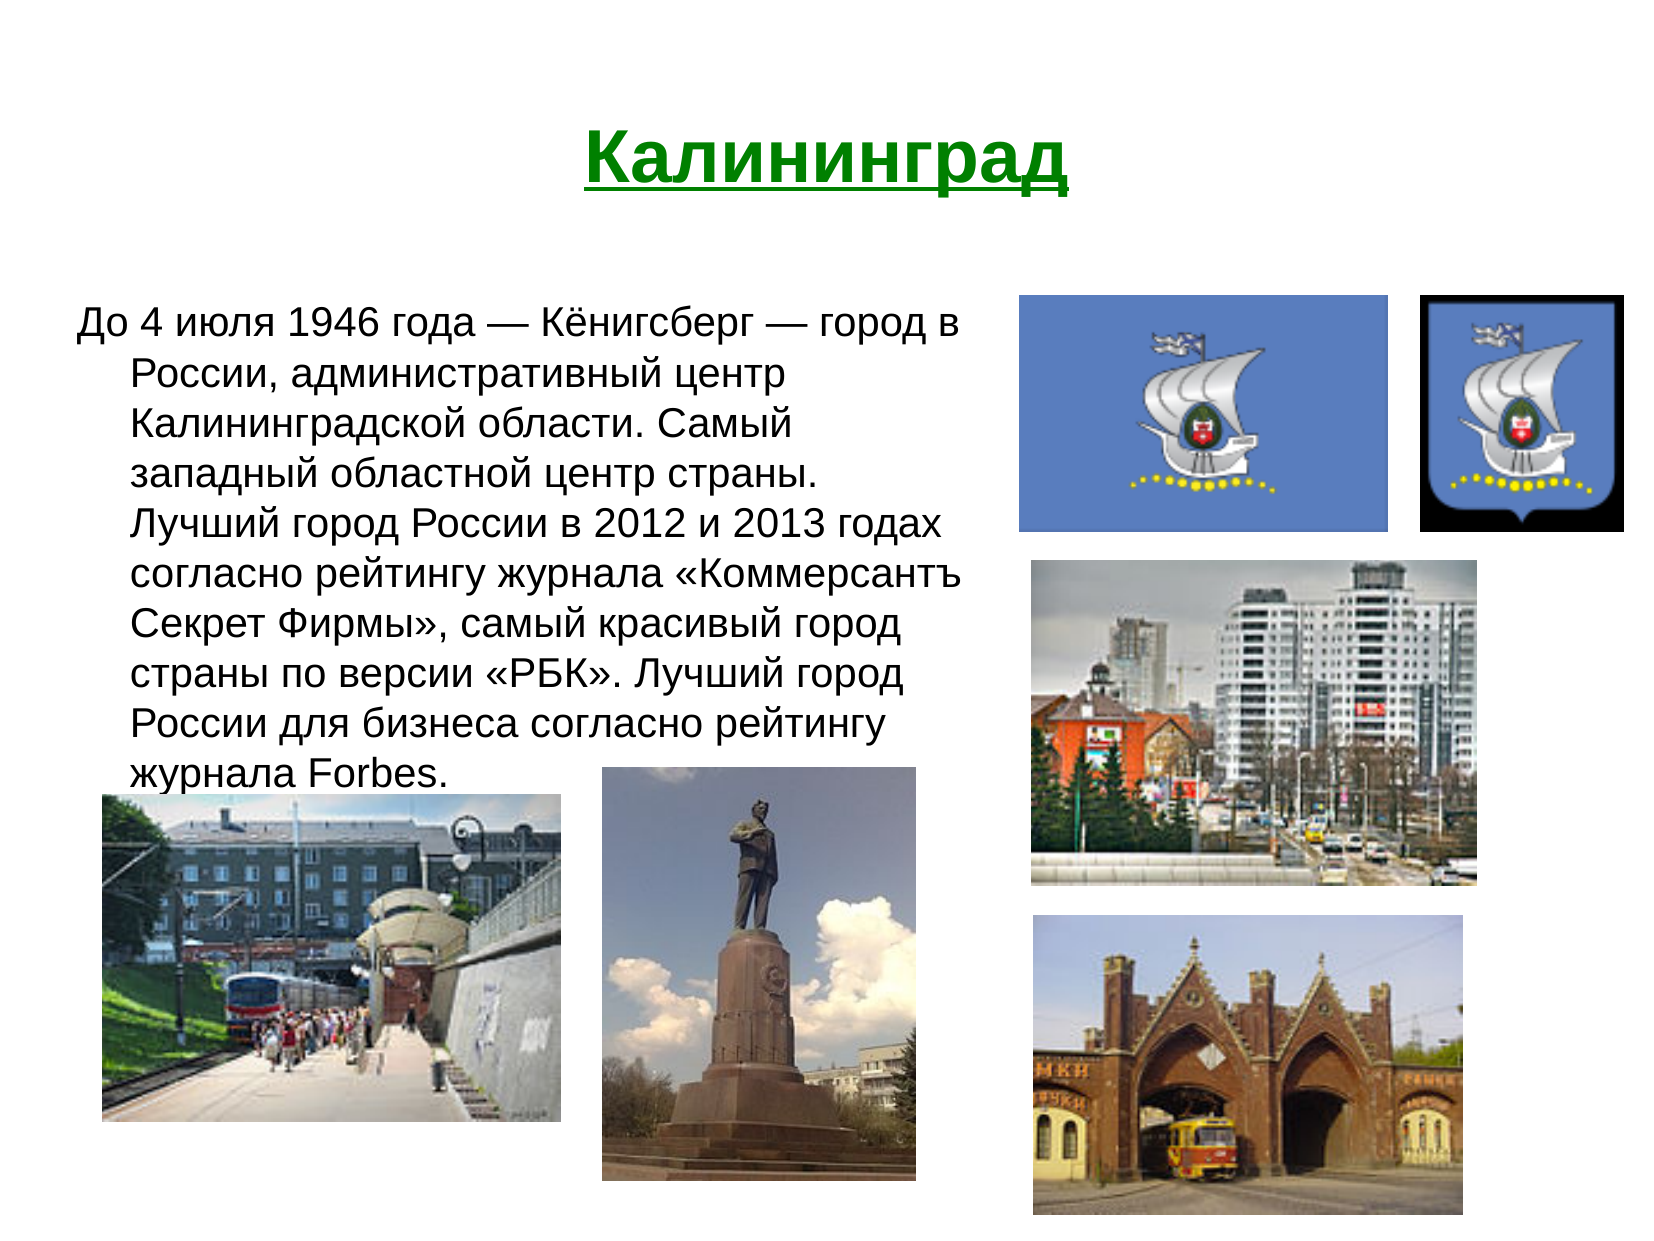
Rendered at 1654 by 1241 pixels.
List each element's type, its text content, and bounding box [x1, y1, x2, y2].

picture [1019, 294, 1388, 532]
picture [602, 766, 916, 1182]
title Калининград [82, 49, 1571, 257]
picture [1033, 915, 1463, 1216]
picture [102, 794, 562, 1123]
picture [1419, 294, 1625, 532]
list До 4 июля 1946 года — Кёнигсберг — город в России, административный центр Калининградской области. Самый западный областной центр страны. Лучший город России в 2012 и 2013 годах согласно рейтингу журнала «Коммерсантъ Секрет Фирмы», самый красивый город страны по версии «РБК». Лучший город России для бизнеса согласно рейтингу журнала Forbes. [59, 295, 975, 1241]
picture [1030, 560, 1477, 887]
